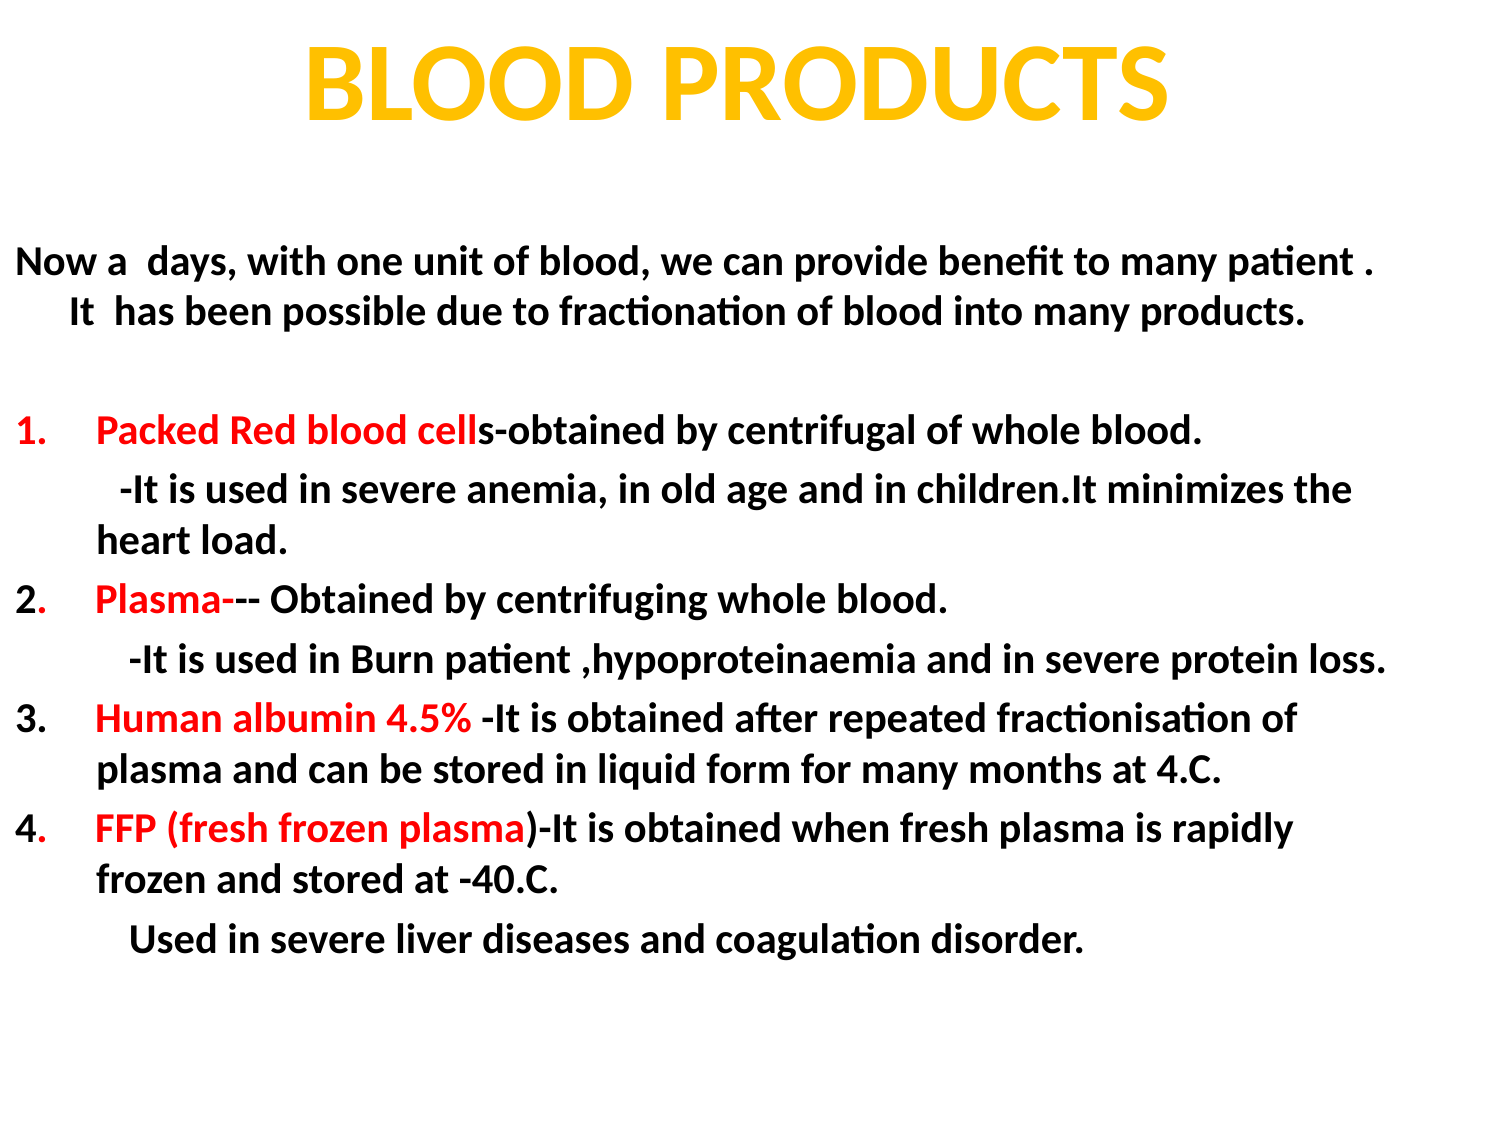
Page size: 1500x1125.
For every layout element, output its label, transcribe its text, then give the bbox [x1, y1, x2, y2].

list Now a days, with one unit of blood, we can provide benefit to many patient . It has been possible due to fractionation of blood into many products. Packed Red blood cells-obtained by centrifugal of whole blood. -It is used in severe anemia, in old age and in children.It minimizes the heart load. 2. Plasma--- Obtained by centrifuging whole blood. -It is used in Burn patient ,hypoproteinaemia and in severe protein loss. 3. Human albumin 4.5% -It is obtained after repeated fractionisation of plasma and can be stored in liquid form for many months at 4.C. 4. FFP (fresh frozen plasma)-It is obtained when fresh plasma is rapidly frozen and stored at -40.C. Used in severe liver diseases and coagulation disorder. [0, 112, 1425, 1050]
title BLOOD PRODUCTS [62, 24, 1413, 112]
